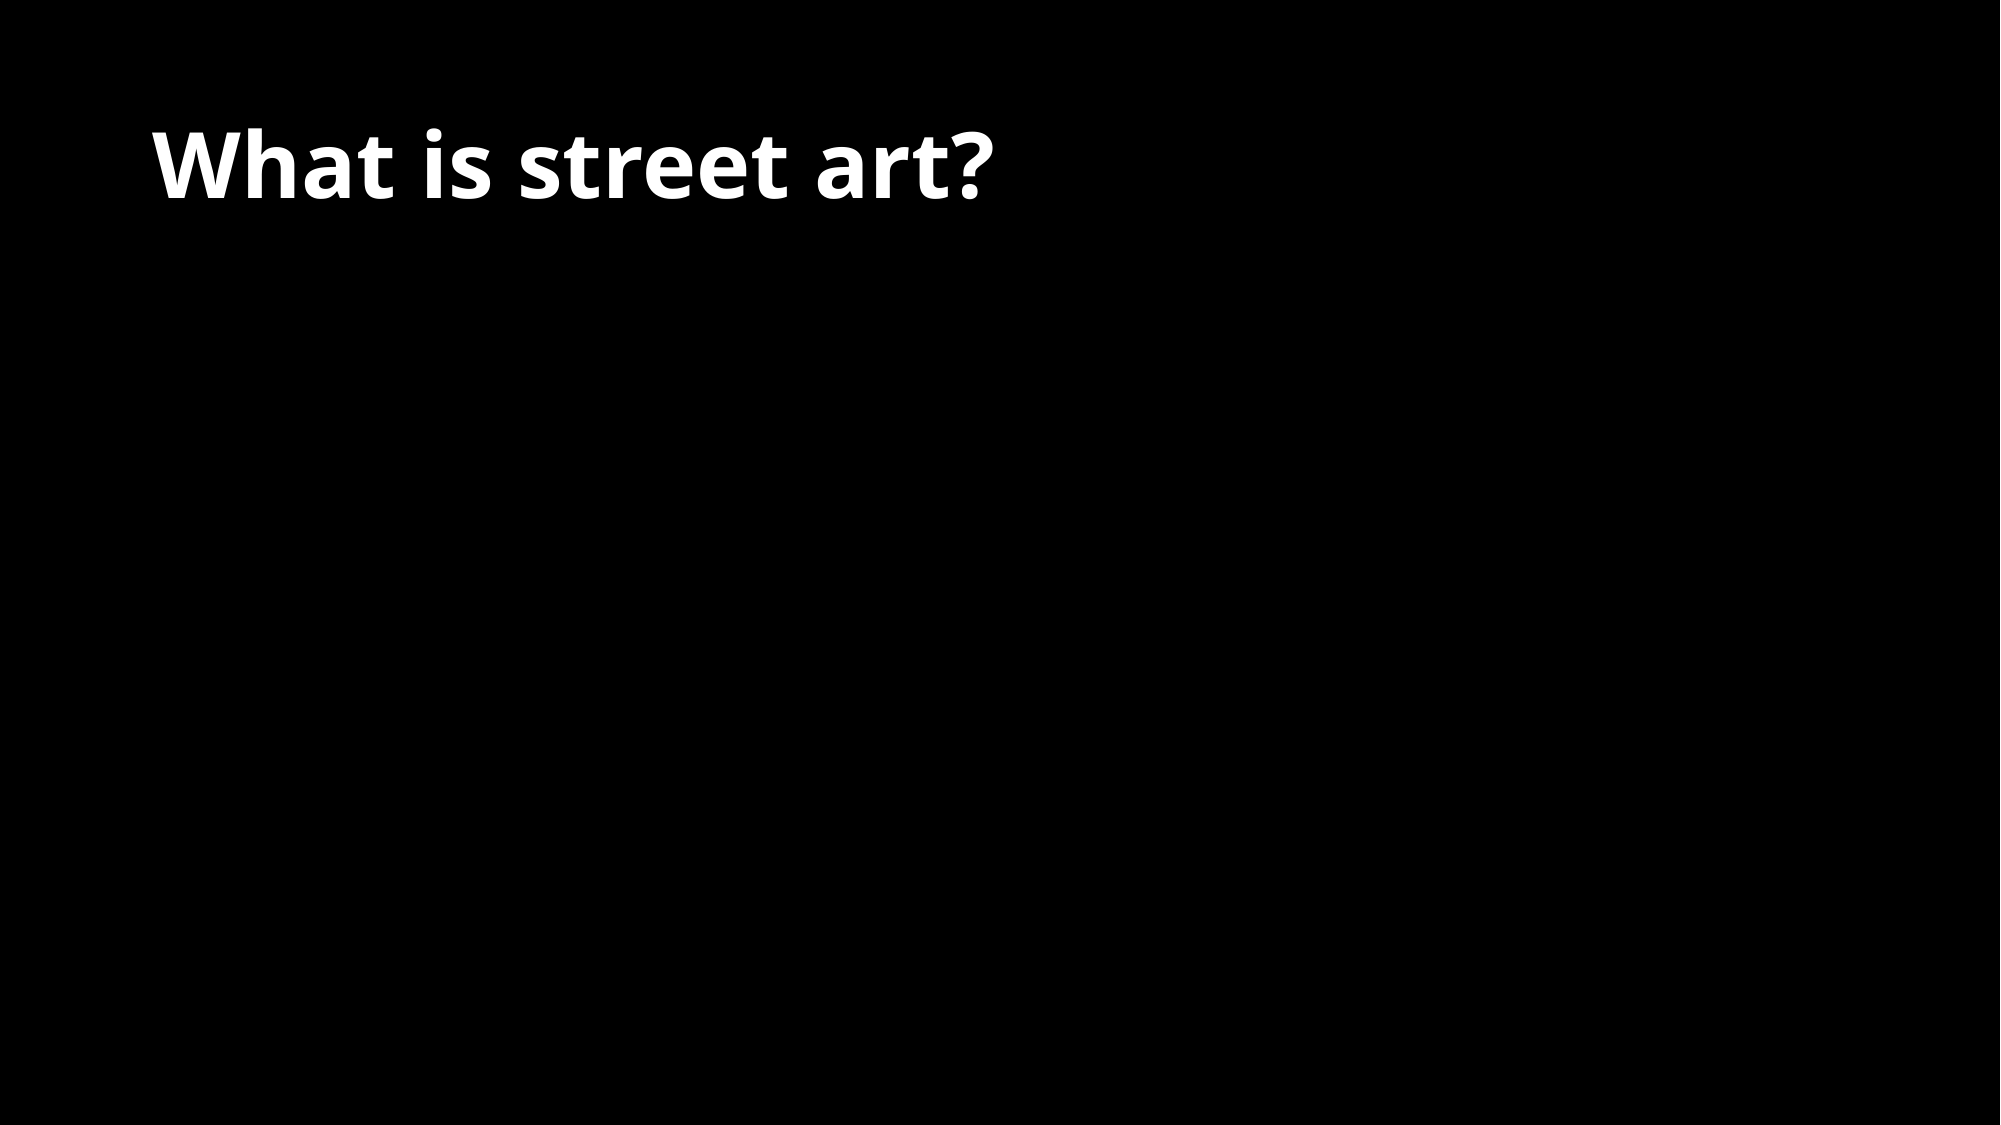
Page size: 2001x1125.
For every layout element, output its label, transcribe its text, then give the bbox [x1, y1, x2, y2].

title What is street art? [137, 59, 1863, 278]
